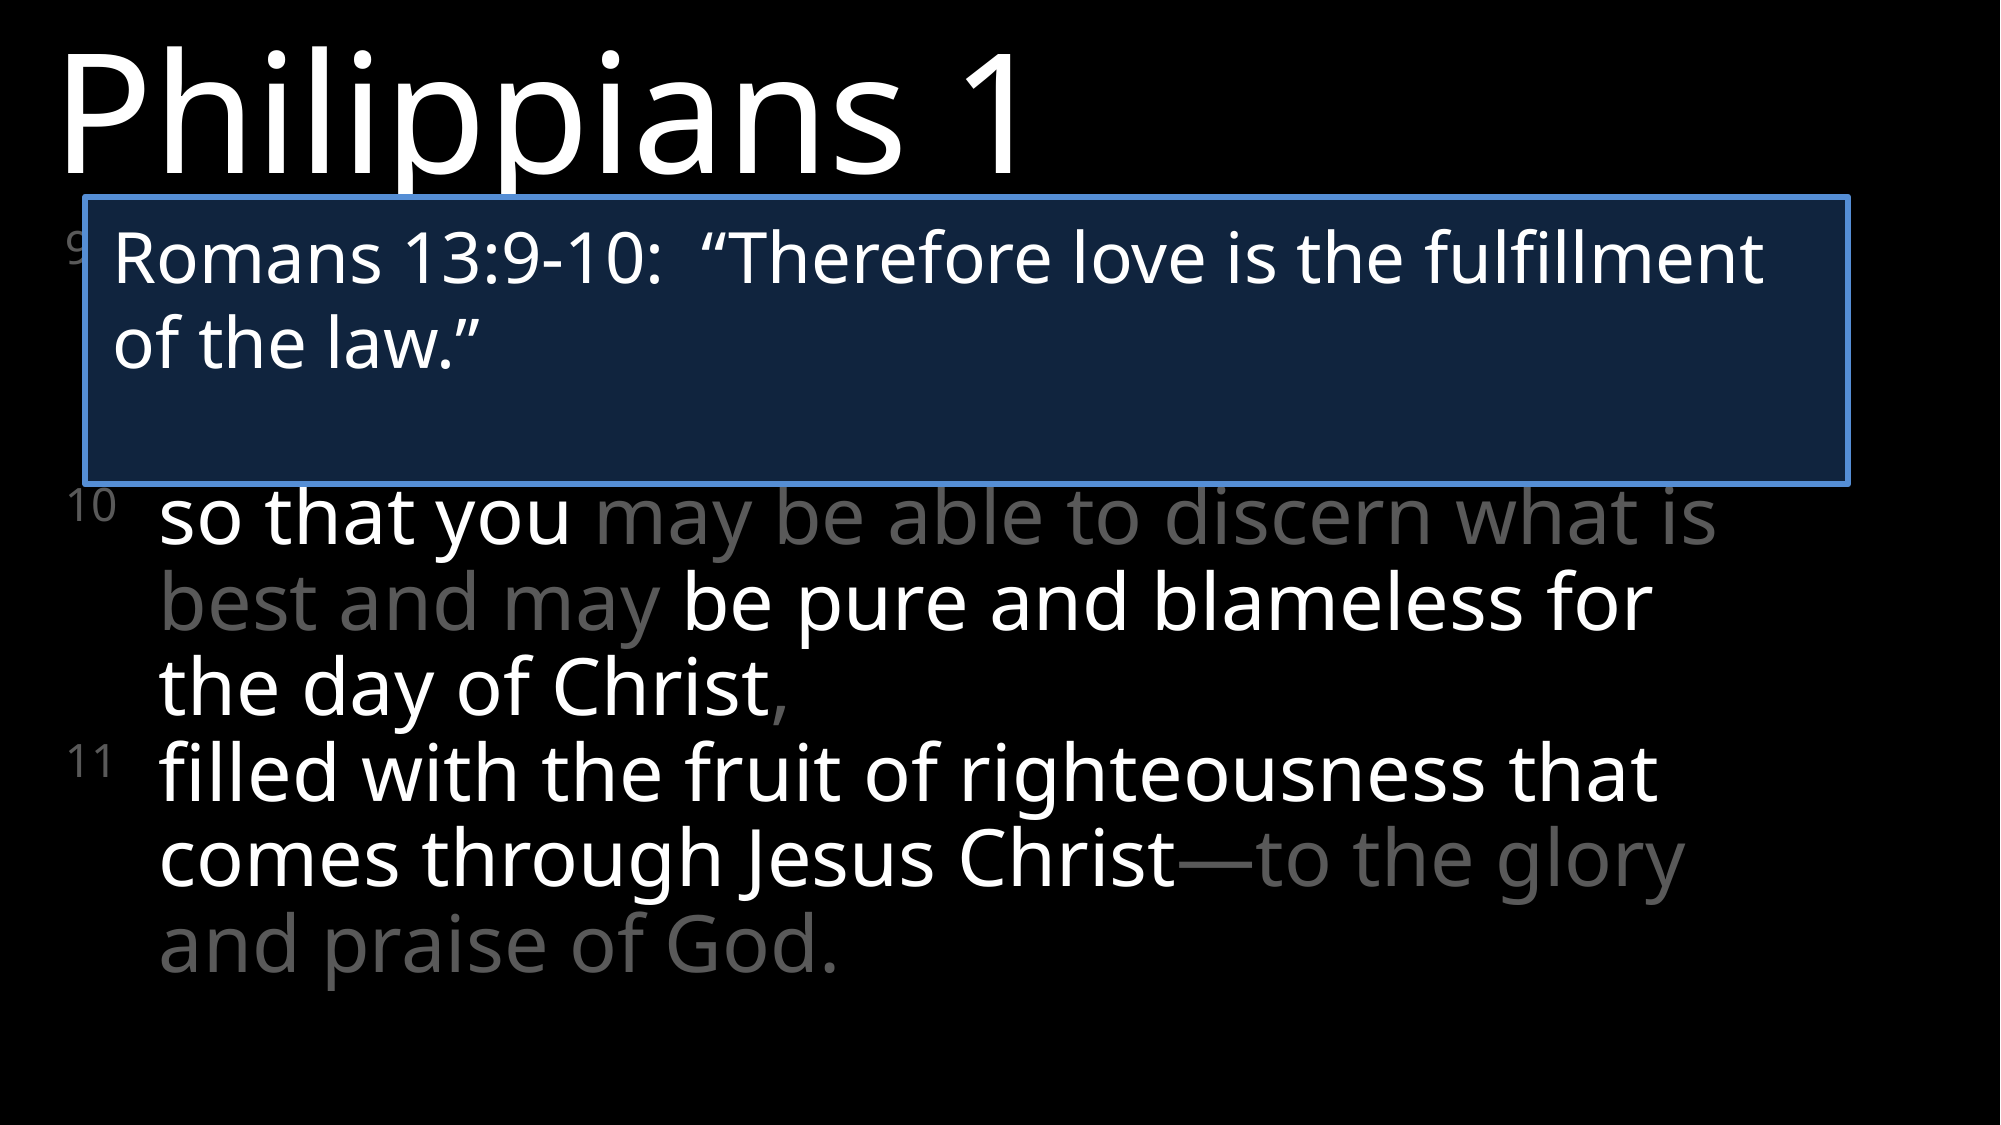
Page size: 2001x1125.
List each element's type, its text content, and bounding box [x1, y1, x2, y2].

text_box [85, 196, 1848, 485]
text_box 9 And this is my prayer: that your love may abound more and more in knowledge and depth of insight, 10 so that you may be able to discern what is best and may be pure and blameless for the day of Christ, 11 filled with the fruit of righteousness that comes through Jesus Christ—to the glory and praise of God. [50, 215, 1750, 997]
text_box Philippians 1 [37, 0, 1838, 215]
text_box Romans 13:9-10: “Therefore love is the fulfillment of the law.” [98, 204, 1837, 390]
